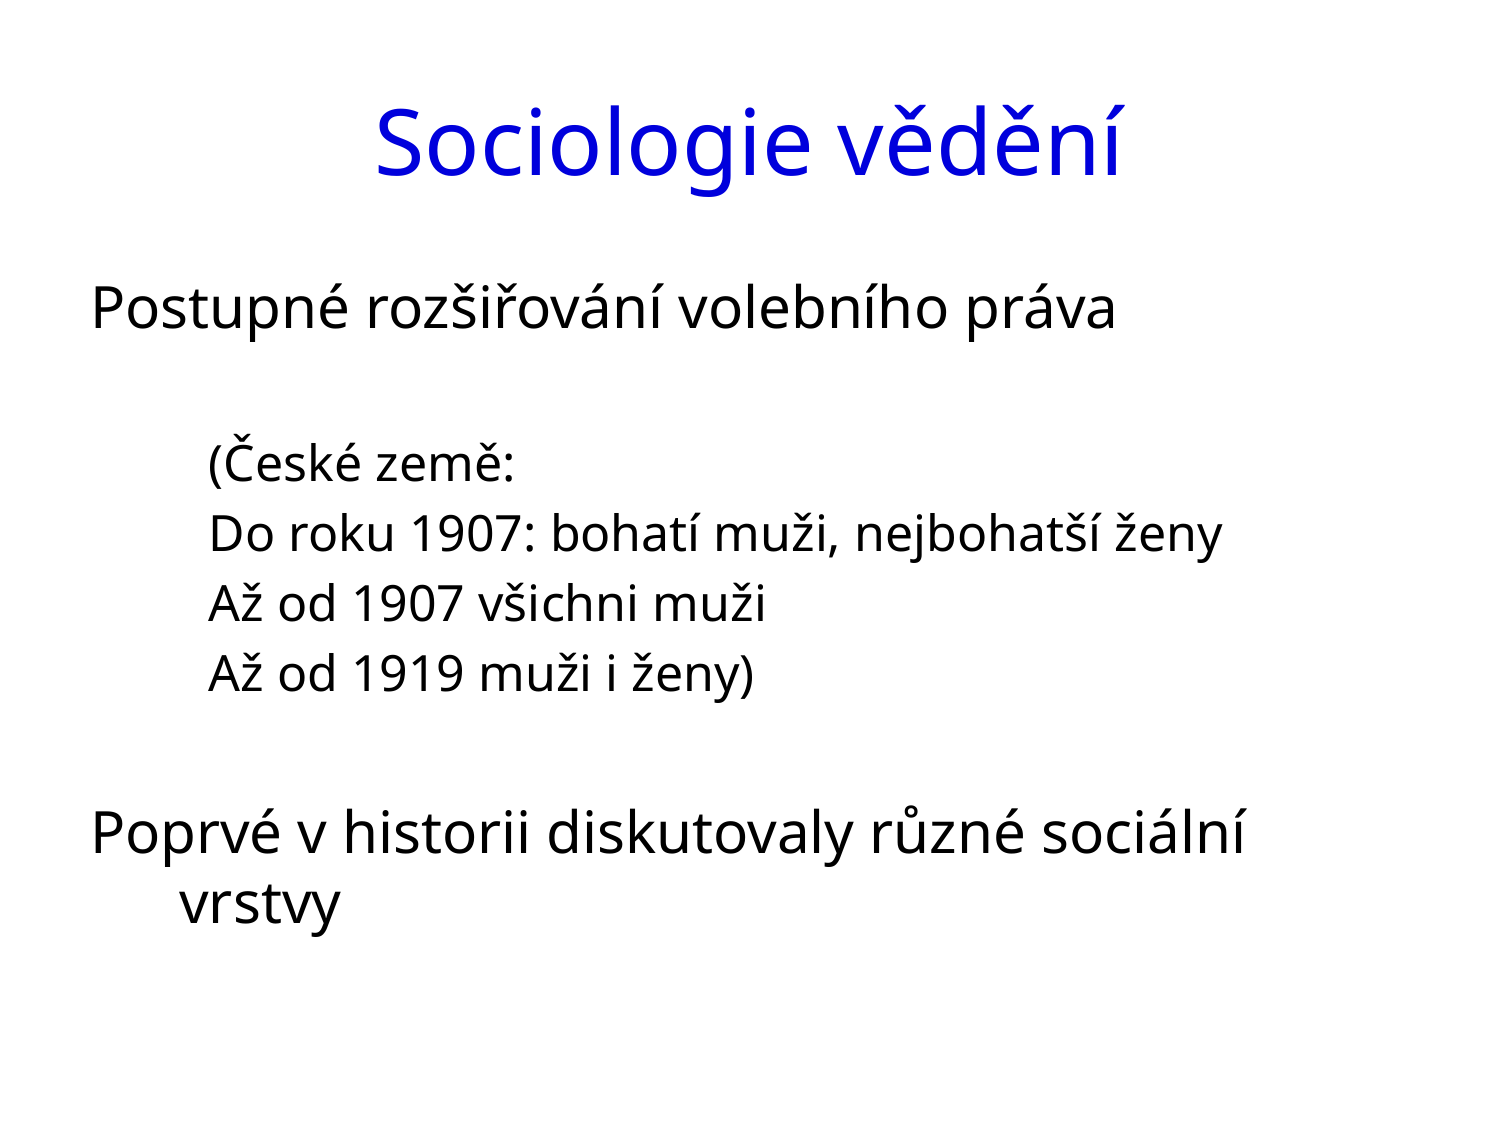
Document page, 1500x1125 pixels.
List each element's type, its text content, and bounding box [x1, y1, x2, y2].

title Sociologie vědění [74, 44, 1426, 233]
list Postupné rozšiřování volebního práva (České země: Do roku 1907: bohatí muži, nejbohatší ženy Až od 1907 všichni muži Až od 1919 muži i ženy) Poprvé v historii diskutovaly různé sociální vrstvy [74, 262, 1426, 1006]
